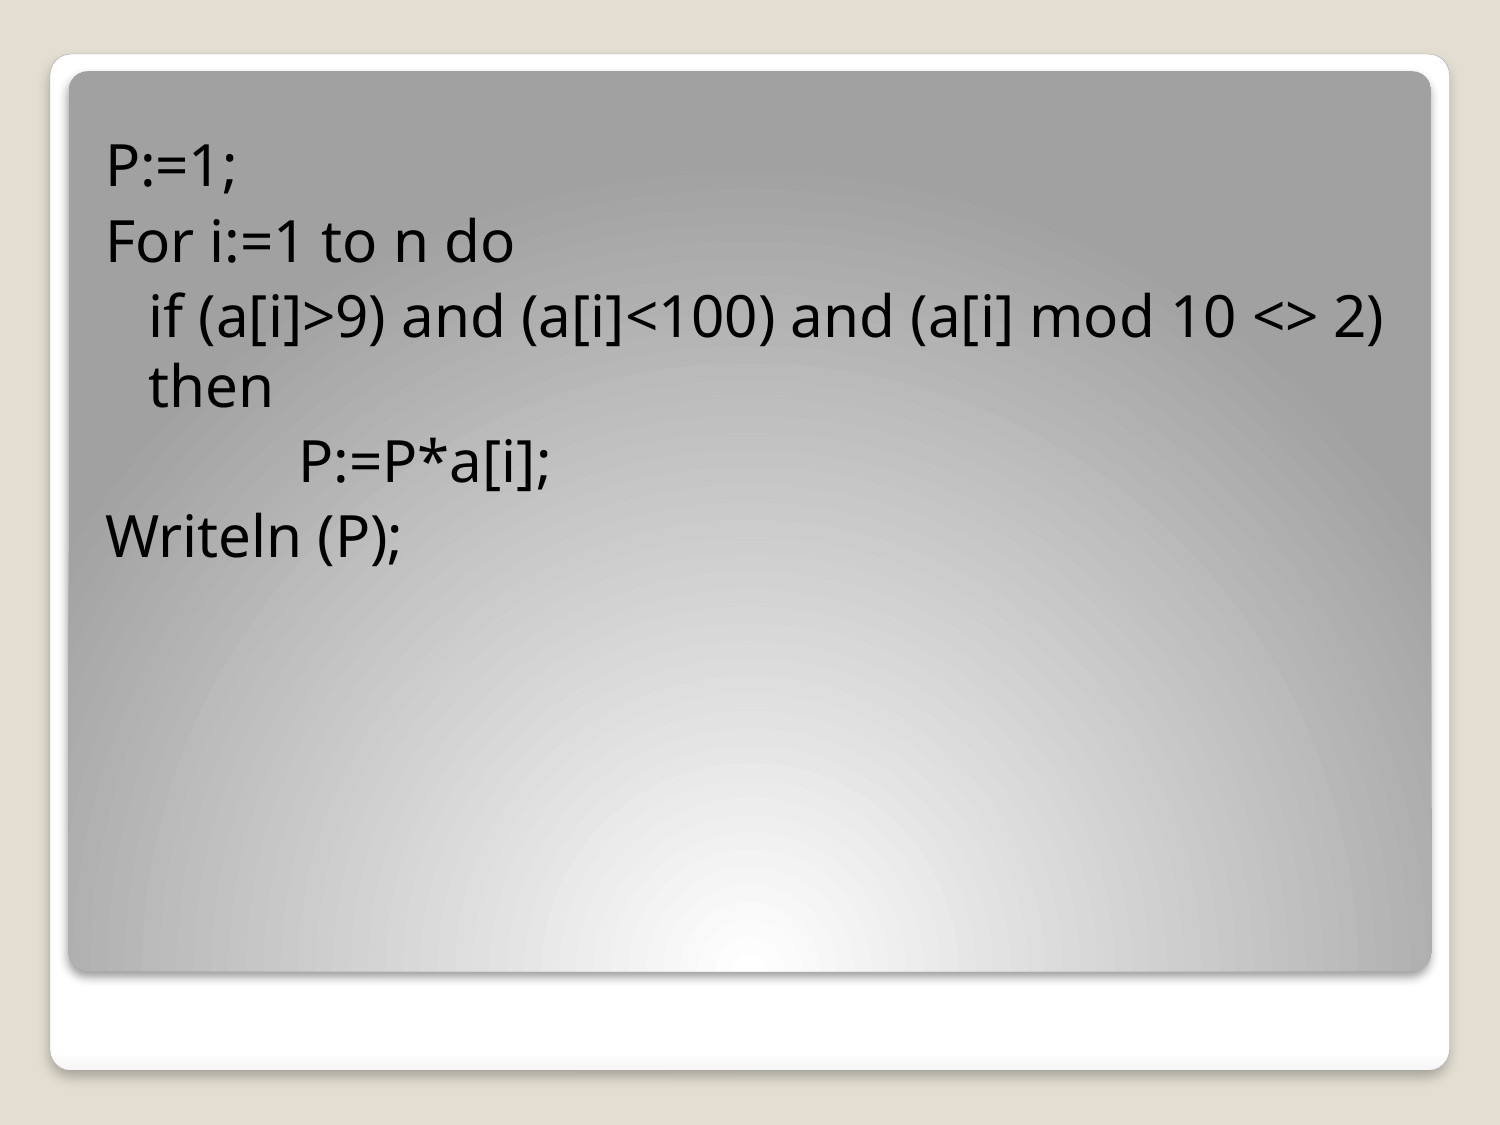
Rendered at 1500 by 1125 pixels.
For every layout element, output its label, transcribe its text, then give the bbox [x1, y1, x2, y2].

list P:=1; For i:=1 to n do if (a[i]>9) and (a[i]<100) and (a[i] mod 10 <> 2) then P:=P*a[i]; Writeln (P); [75, 113, 1425, 1005]
